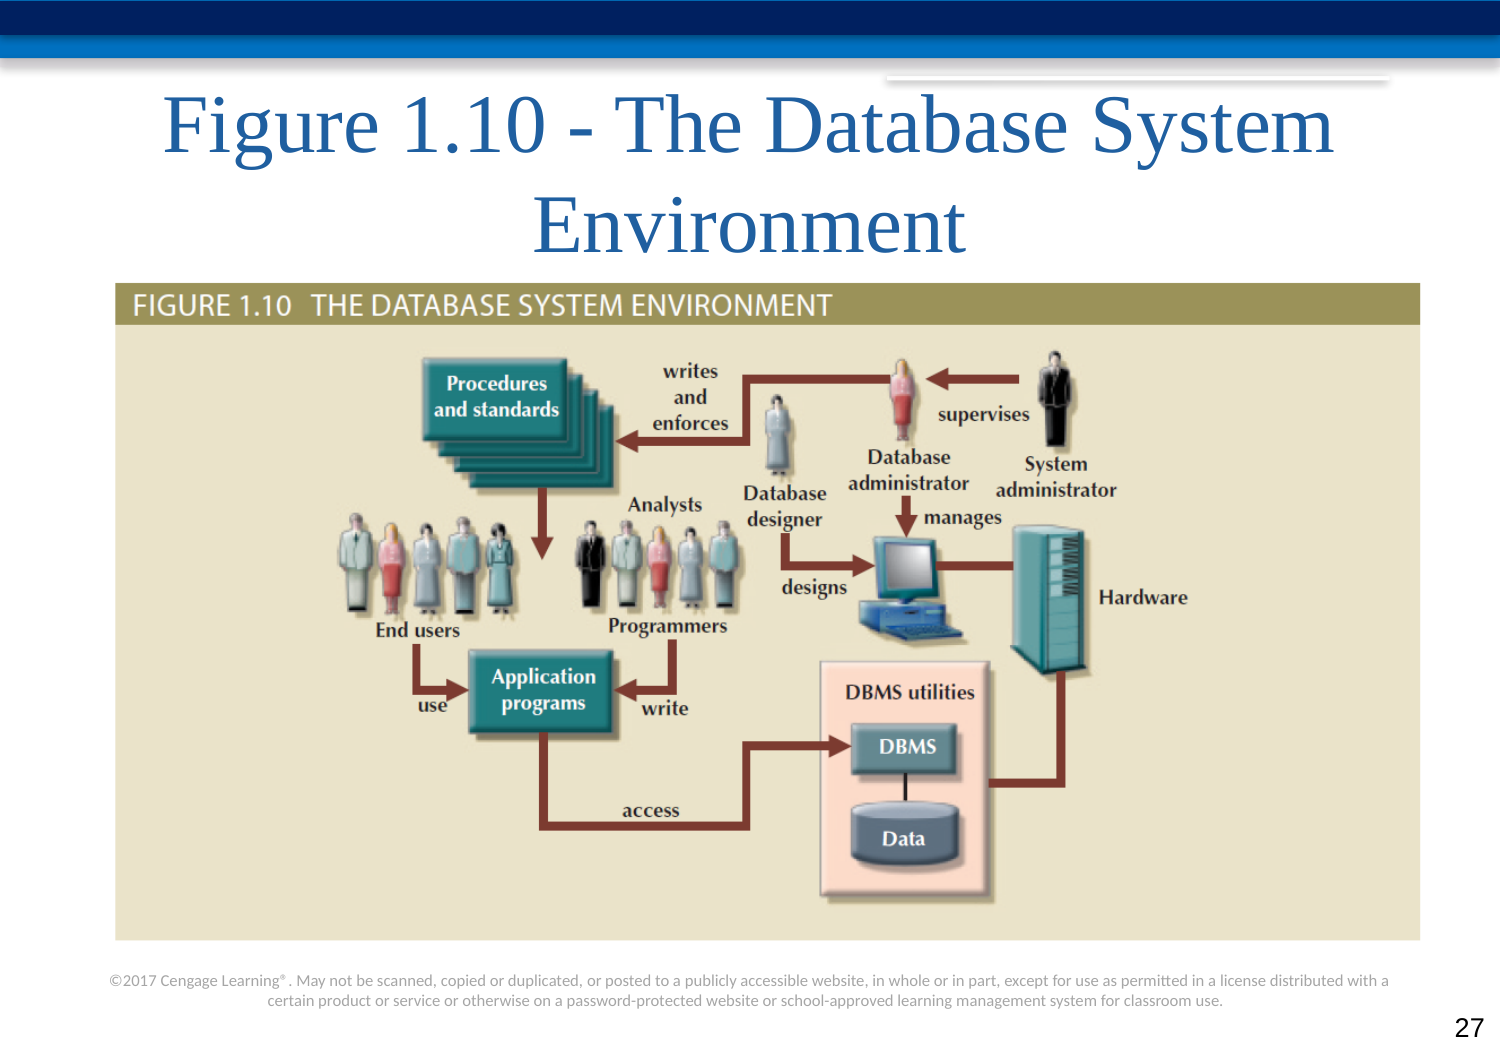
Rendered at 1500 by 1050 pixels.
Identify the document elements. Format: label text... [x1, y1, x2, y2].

picture [112, 274, 1427, 945]
title Figure 1.10 - The Database System Environment [75, 87, 1425, 251]
slide_number 27 [1425, 1003, 1500, 1050]
